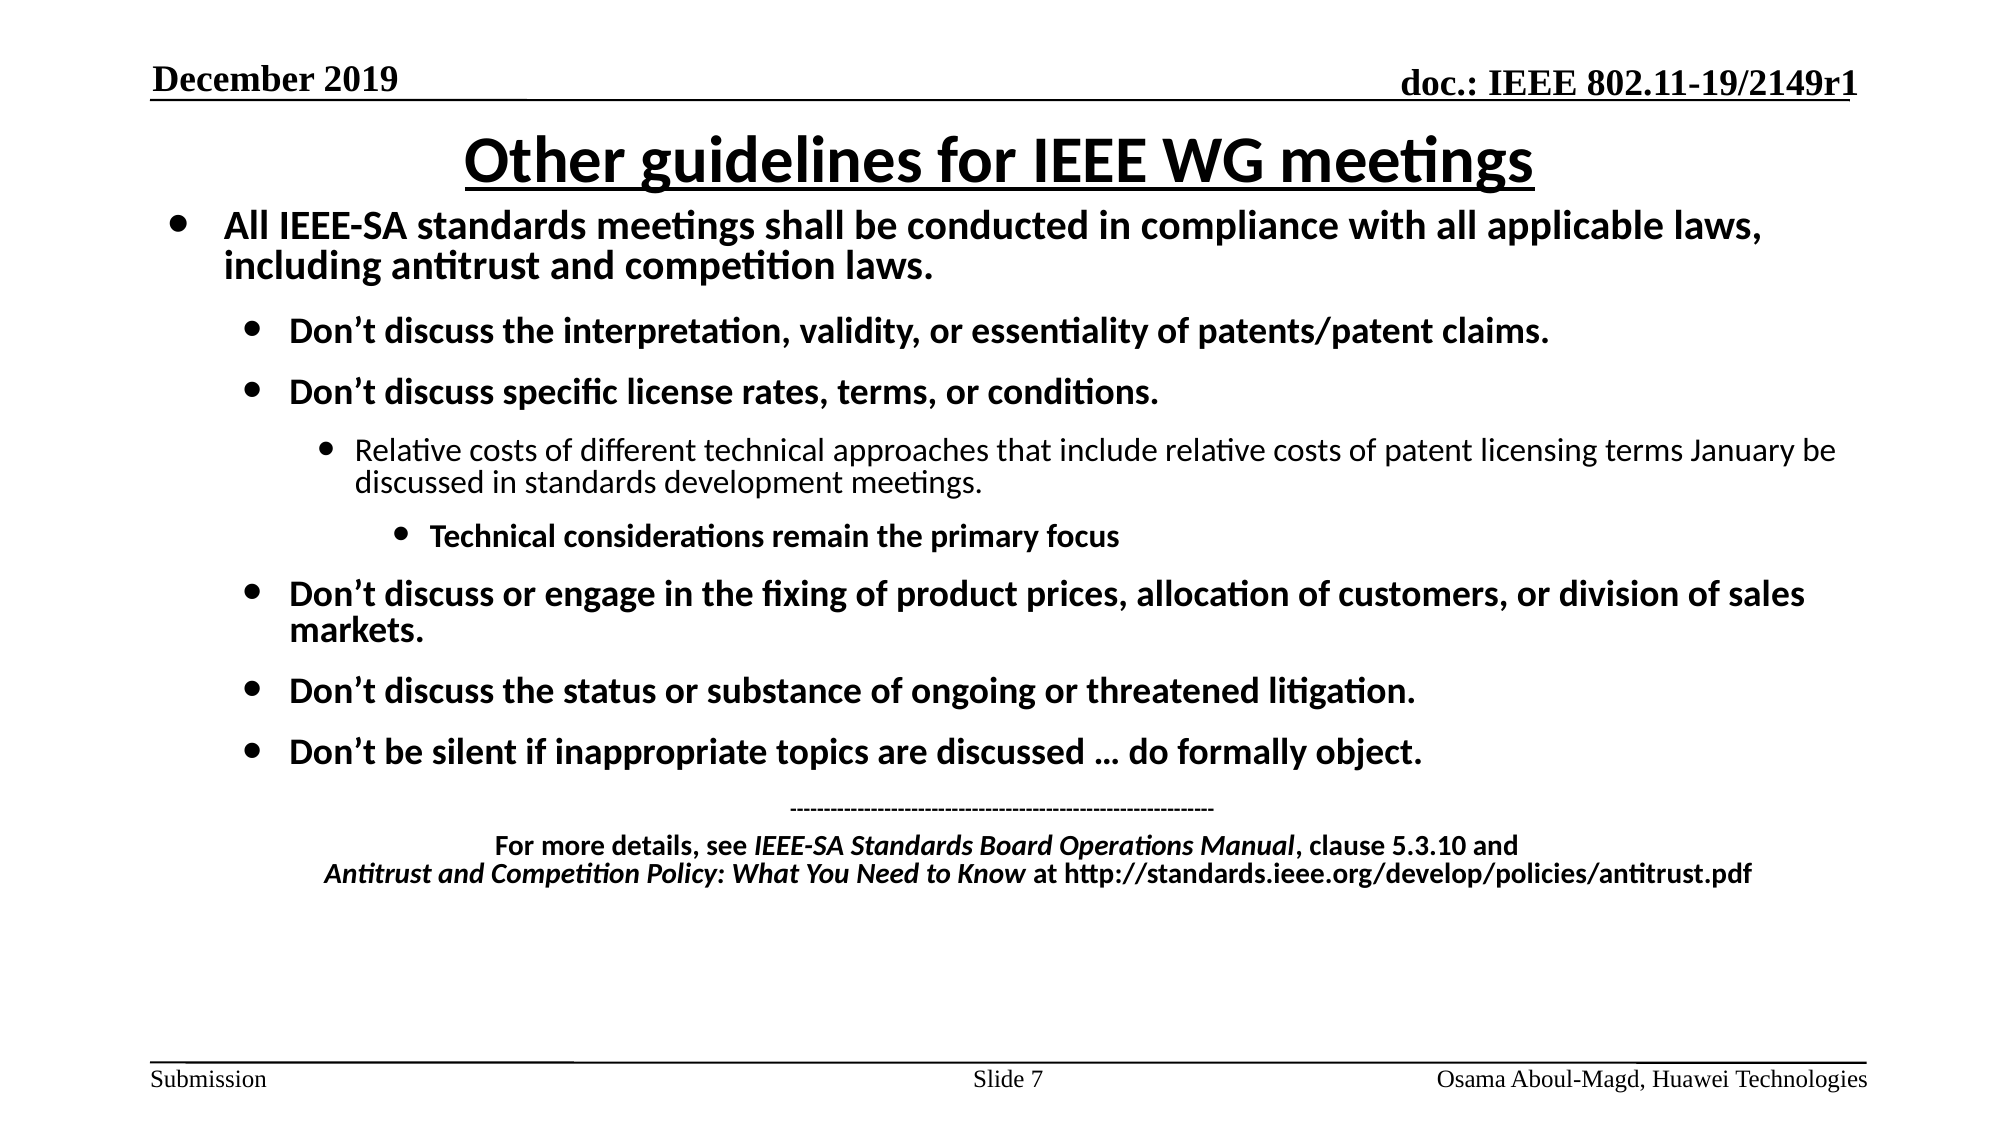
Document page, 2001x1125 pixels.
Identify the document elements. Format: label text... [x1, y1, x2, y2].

slide_number Slide 7 [950, 1061, 1067, 1123]
footer Osama Aboul-Magd, Huawei Technologies [1171, 1061, 1869, 1093]
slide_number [152, 54, 563, 100]
title Other guidelines for IEEE WG meetings [362, 112, 1638, 199]
list All IEEE-SA standards meetings shall be conducted in compliance with all applicable laws, including antitrust and competition laws. Don’t discuss the interpretation, validity, or essentiality of patents/patent claims. Don’t discuss specific license rates, terms, or conditions. Relative costs of different technical approaches that include relative costs of patent licensing terms January be discussed in standards development meetings. Technical considerations remain the primary focus Don’t discuss or engage in the fixing of product prices, allocation of customers, or division of sales markets. Don’t discuss the status or substance of ongoing or threatened litigation. Don’t be silent if inappropriate topics are discussed … do formally object. --------------------------------------------------------------- For more details, see IEEE-SA Standards Board Operations Manual, clause 5.3.10 and Antitrust and Competition Policy: What You Need to Know at http://standards.ieee.org/develop/policies/antitrust.pdf [152, 199, 1869, 875]
